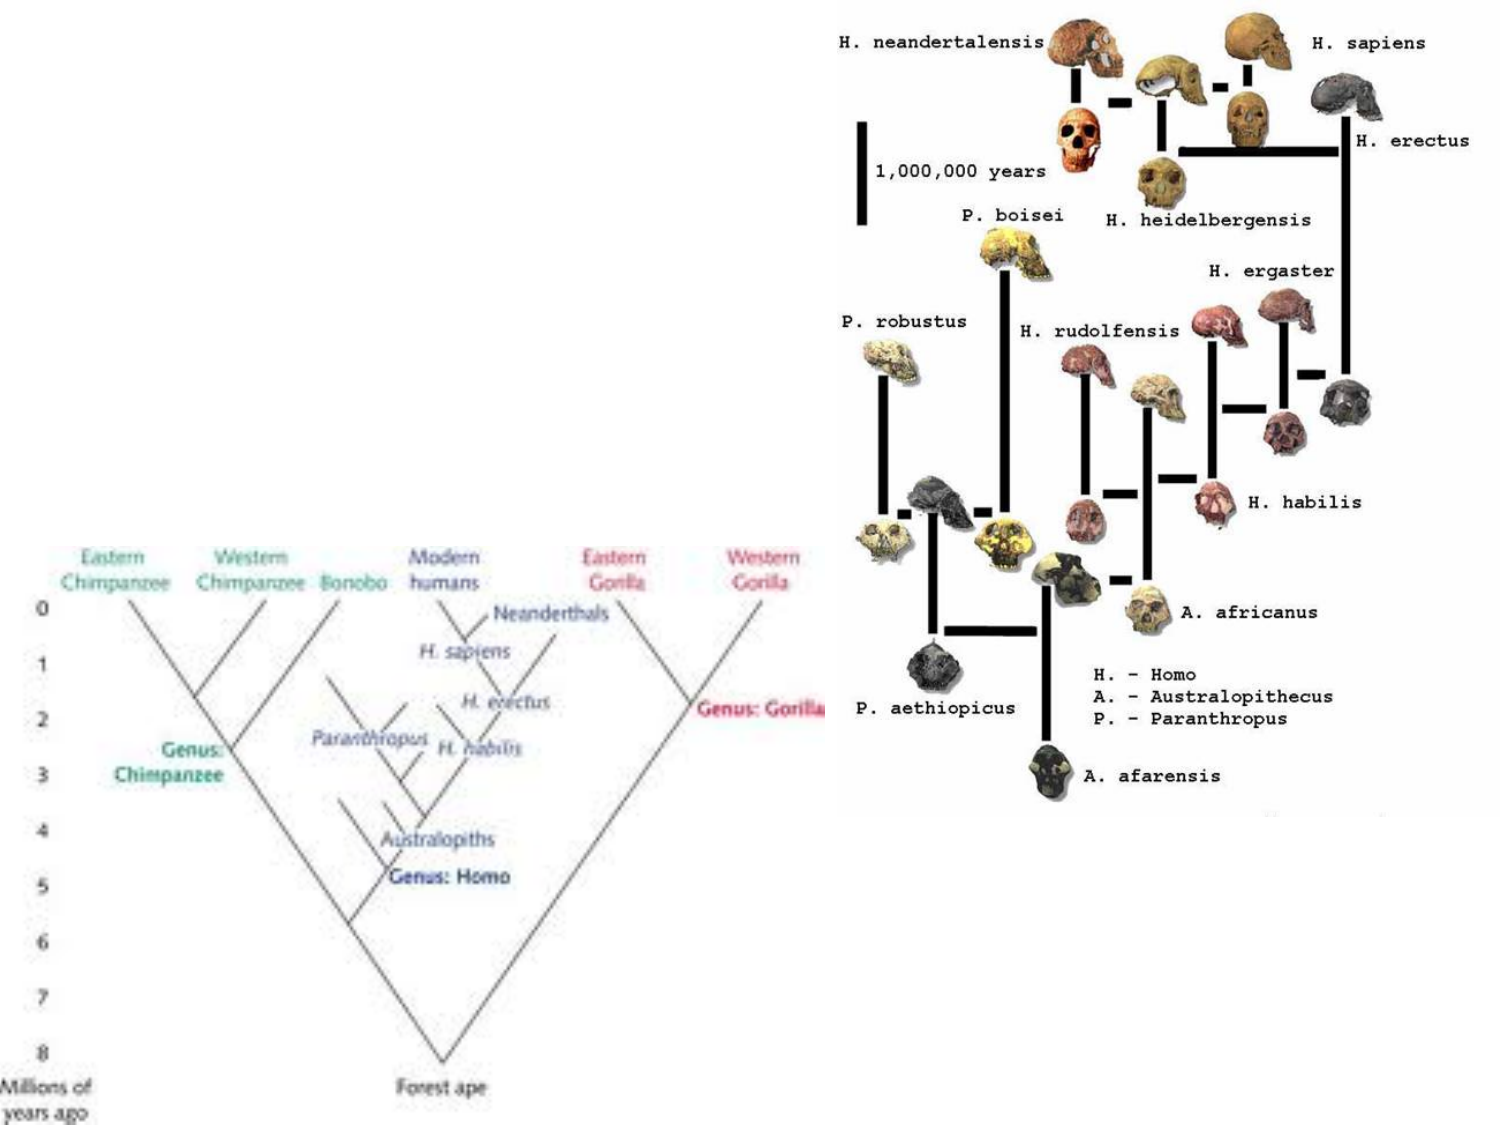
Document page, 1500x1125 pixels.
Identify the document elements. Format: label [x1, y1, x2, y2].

picture [837, 0, 1500, 817]
picture [0, 545, 826, 1125]
